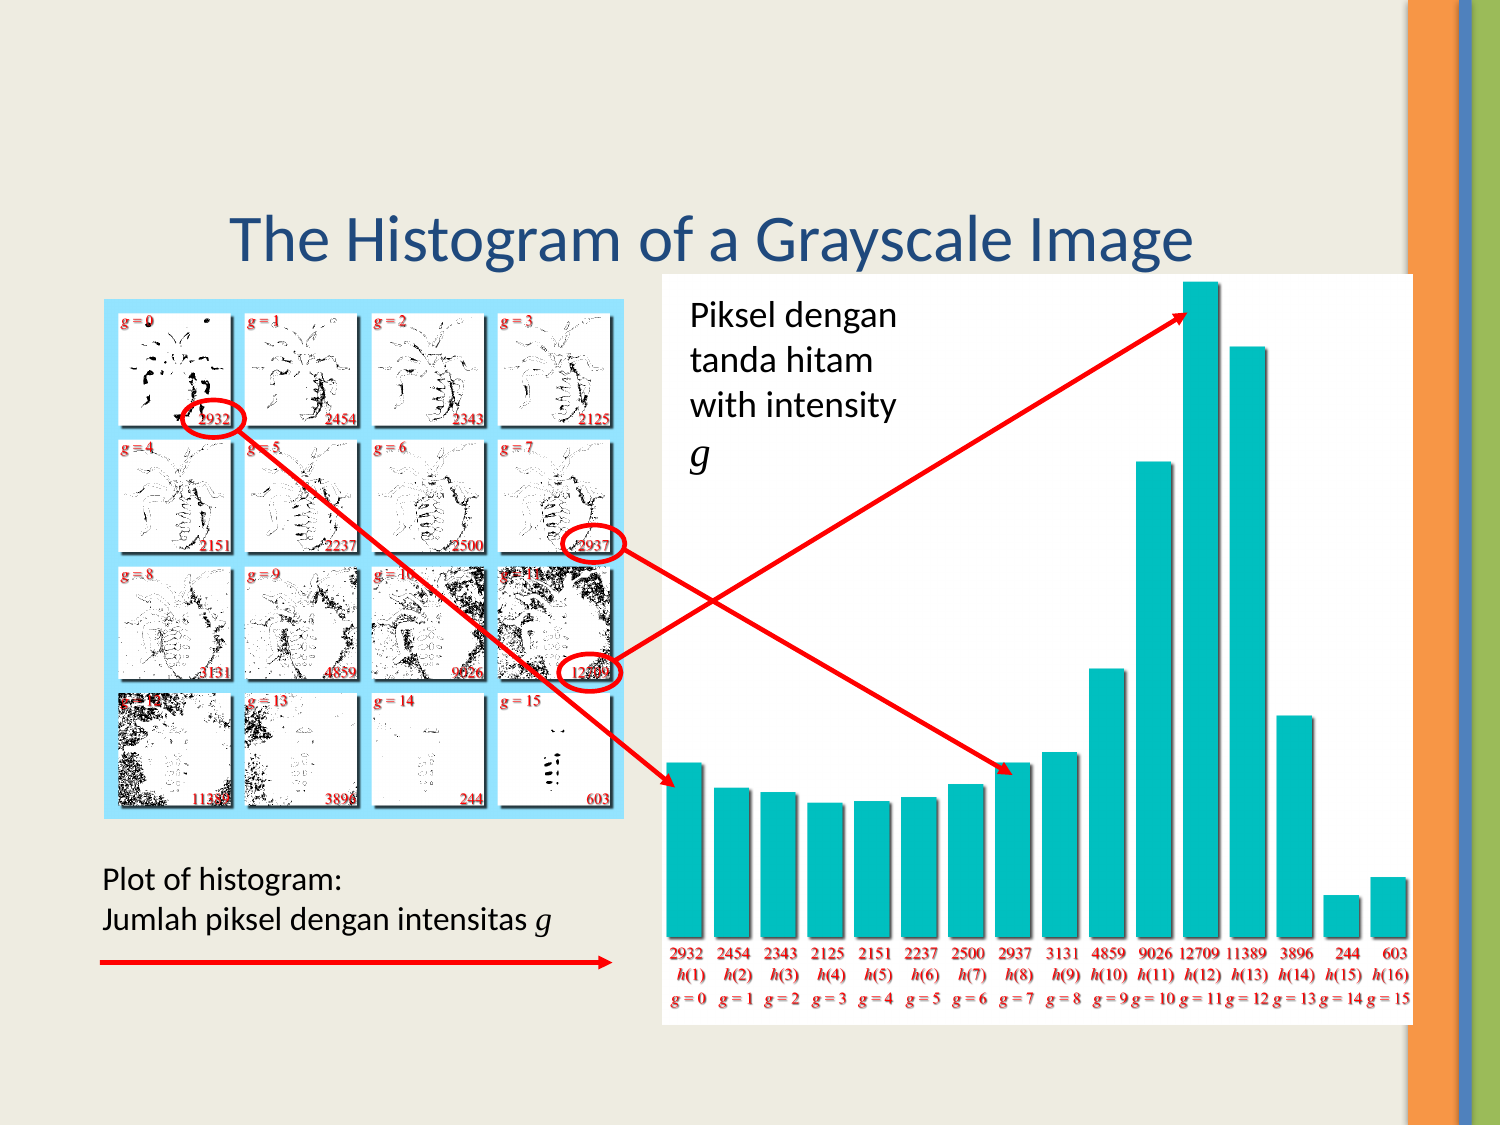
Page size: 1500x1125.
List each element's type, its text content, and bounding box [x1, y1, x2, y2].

text_box Plot of histogram: Jumlah piksel dengan intensitas g [87, 849, 630, 945]
picture [103, 299, 624, 819]
text_box [99, 956, 613, 969]
picture [662, 274, 1413, 1026]
title The Histogram of a Grayscale Image [75, 133, 1350, 337]
